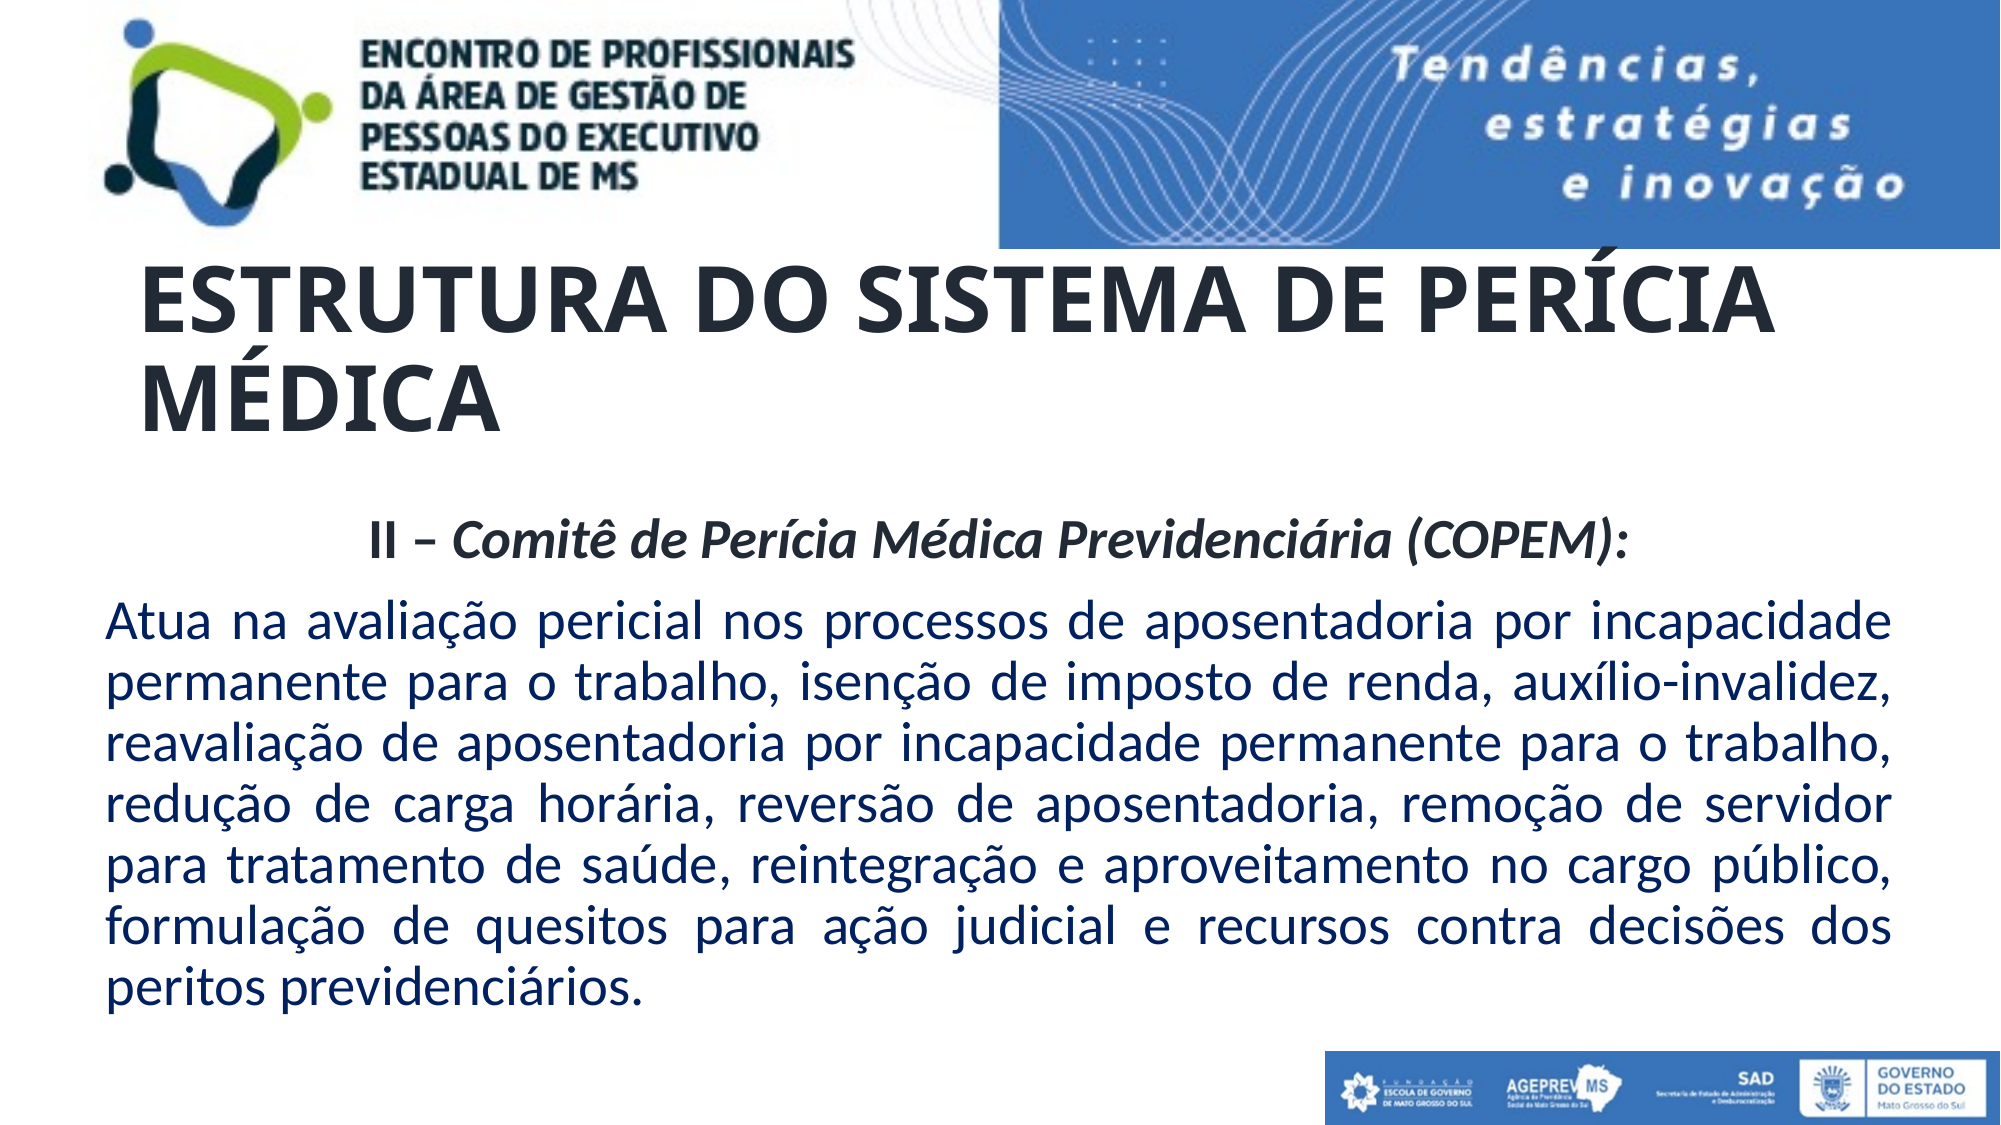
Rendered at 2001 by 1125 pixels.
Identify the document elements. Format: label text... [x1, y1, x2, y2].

title ESTRUTURA DO SISTEMA DE PERÍCIA MÉDICA [122, 253, 1823, 414]
picture [0, 0, 2000, 249]
list II – Comitê de Perícia Médica Previdenciária (COPEM): Atua na avaliação pericial nos processos de aposentadoria por incapacidade permanente para o trabalho, isenção de imposto de renda, auxílio-invalidez, reavaliação de aposentadoria por incapacidade permanente para o trabalho, redução de carga horária, reversão de aposentadoria, remoção de servidor para tratamento de saúde, reintegração e aproveitamento no cargo público, formulação de quesitos para ação judicial e recursos contra decisões dos peritos previdenciários. [90, 414, 1908, 1031]
picture [1325, 1051, 2000, 1125]
